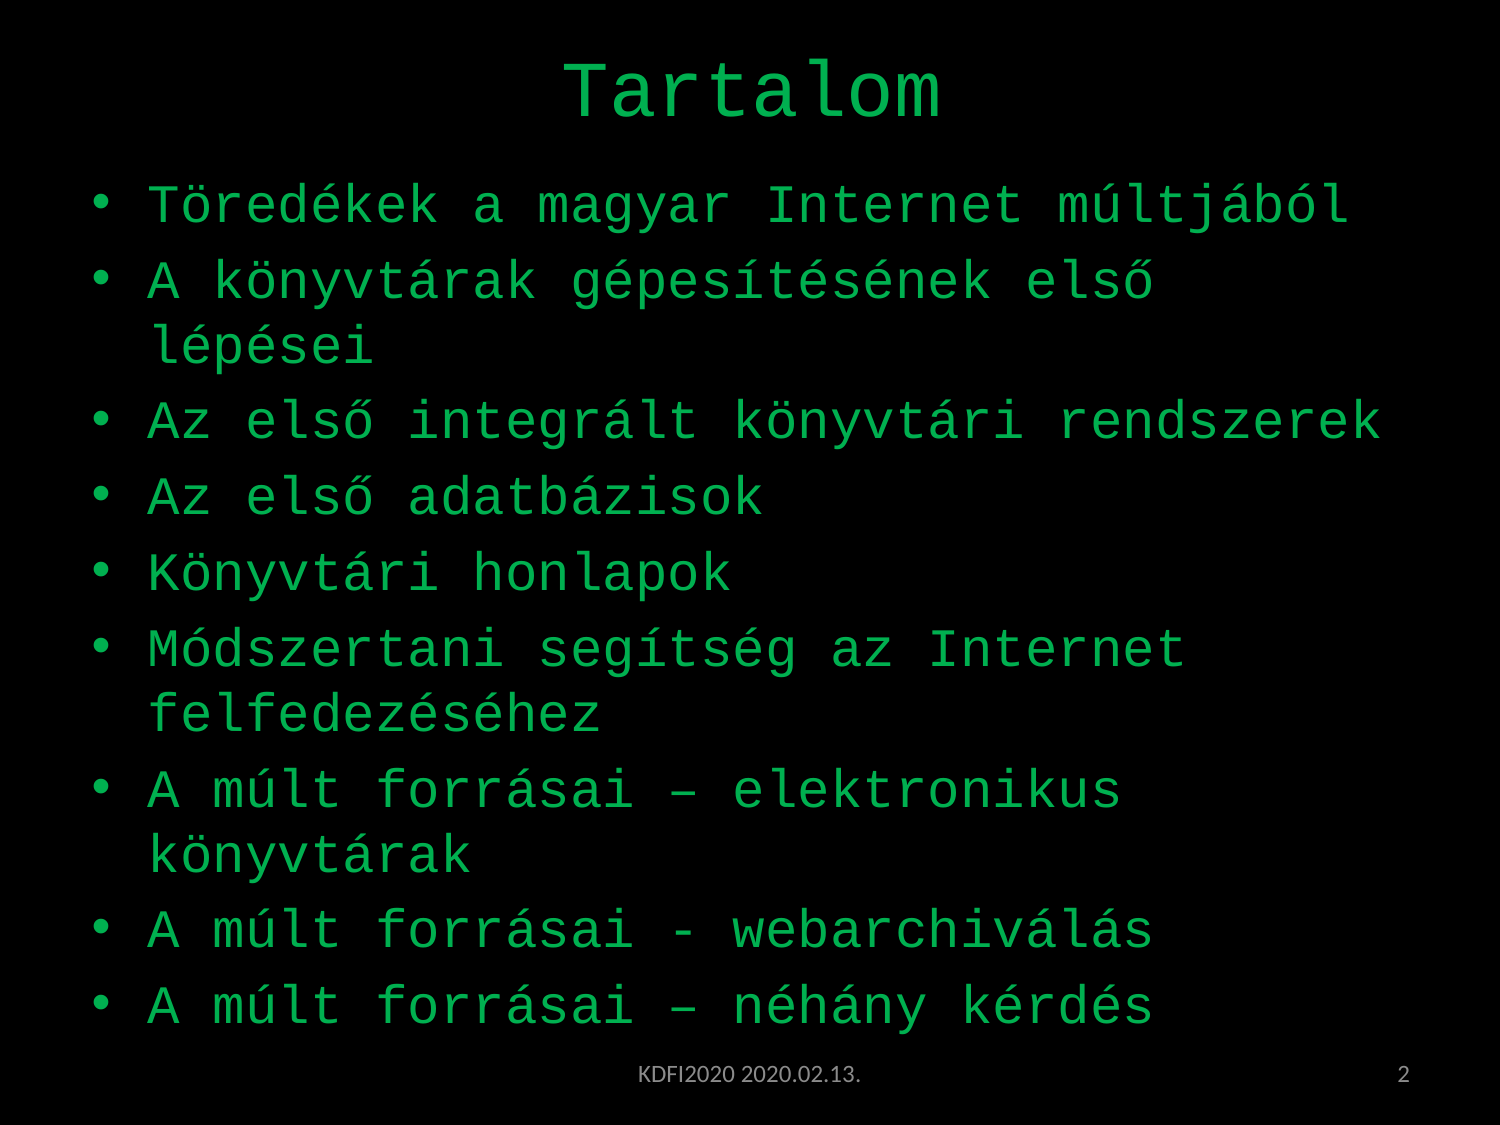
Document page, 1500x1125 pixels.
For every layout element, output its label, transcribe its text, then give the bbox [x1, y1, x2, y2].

footer KDFI2020 2020.02.13. [512, 1042, 988, 1103]
title Tartalom [76, 19, 1427, 150]
list Töredékek a magyar Internet múltjából A könyvtárak gépesítésének első lépései Az első integrált könyvtári rendszerek Az első adatbázisok Könyvtári honlapok Módszertani segítség az Internet felfedezéséhez A múlt forrásai – elektronikus könyvtárak A múlt forrásai - webarchiválás A múlt forrásai – néhány kérdés [76, 160, 1427, 1071]
slide_number 2 [1074, 1042, 1425, 1103]
